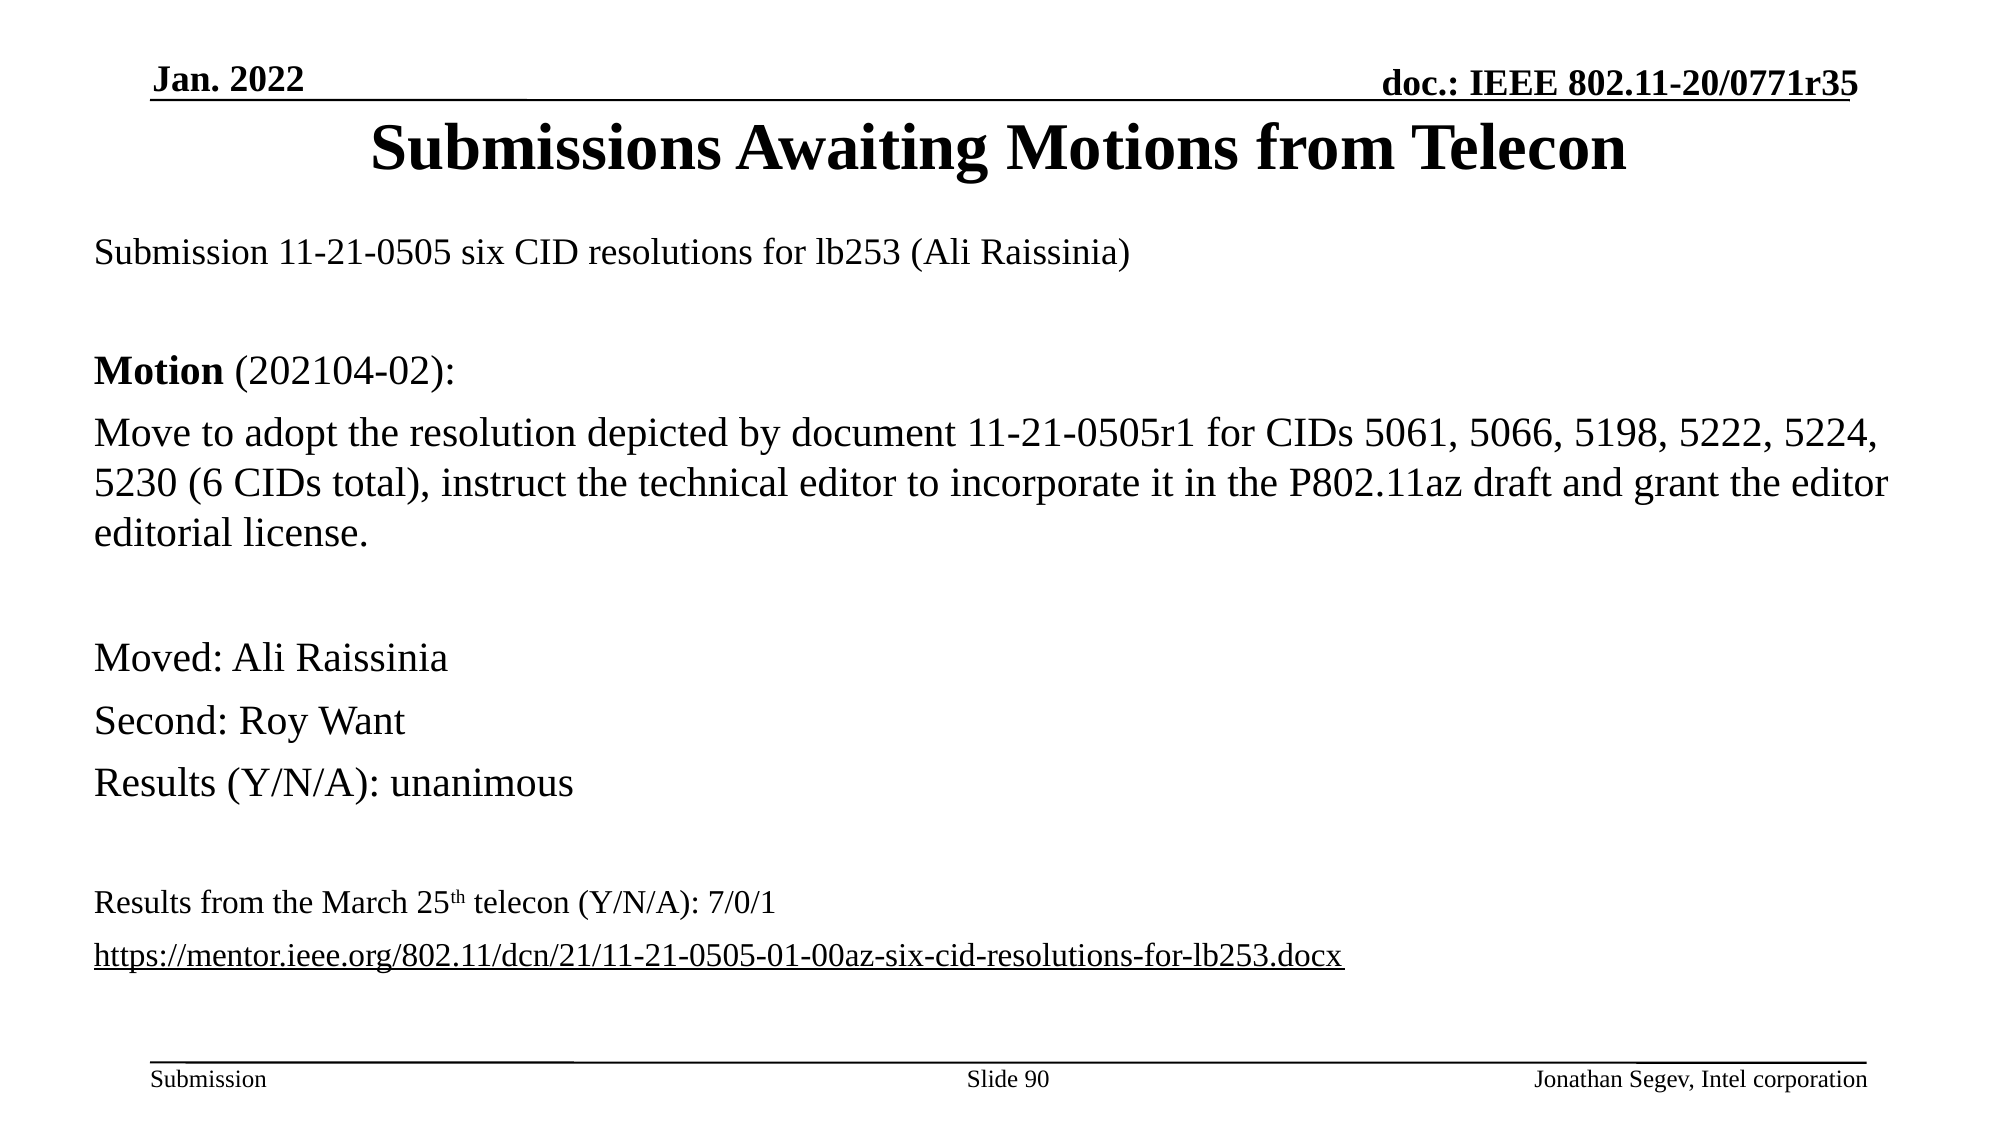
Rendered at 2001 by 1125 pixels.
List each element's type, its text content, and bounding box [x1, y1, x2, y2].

list Submission 11-21-0505 six CID resolutions for lb253 (Ali Raissinia) Motion (202104-02): Move to adopt the resolution depicted by document 11-21-0505r1 for CIDs 5061, 5066, 5198, 5222, 5224, 5230 (6 CIDs total), instruct the technical editor to incorporate it in the P802.11az draft and grant the editor editorial license. Moved: Ali Raissinia Second: Roy Want Results (Y/N/A): unanimous Results from the March 25th telecon (Y/N/A): 7/0/1 https://mentor.ieee.org/802.11/dcn/21/11-21-0505-01-00az-six-cid-resolutions-for-lb253.docx [78, 219, 1922, 1000]
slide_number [152, 54, 563, 100]
slide_number Slide 90 [950, 1061, 1067, 1123]
footer Jonathan Segev, Intel corporation [1171, 1061, 1869, 1093]
title Submissions Awaiting Motions from Telecon [149, 112, 1850, 173]
